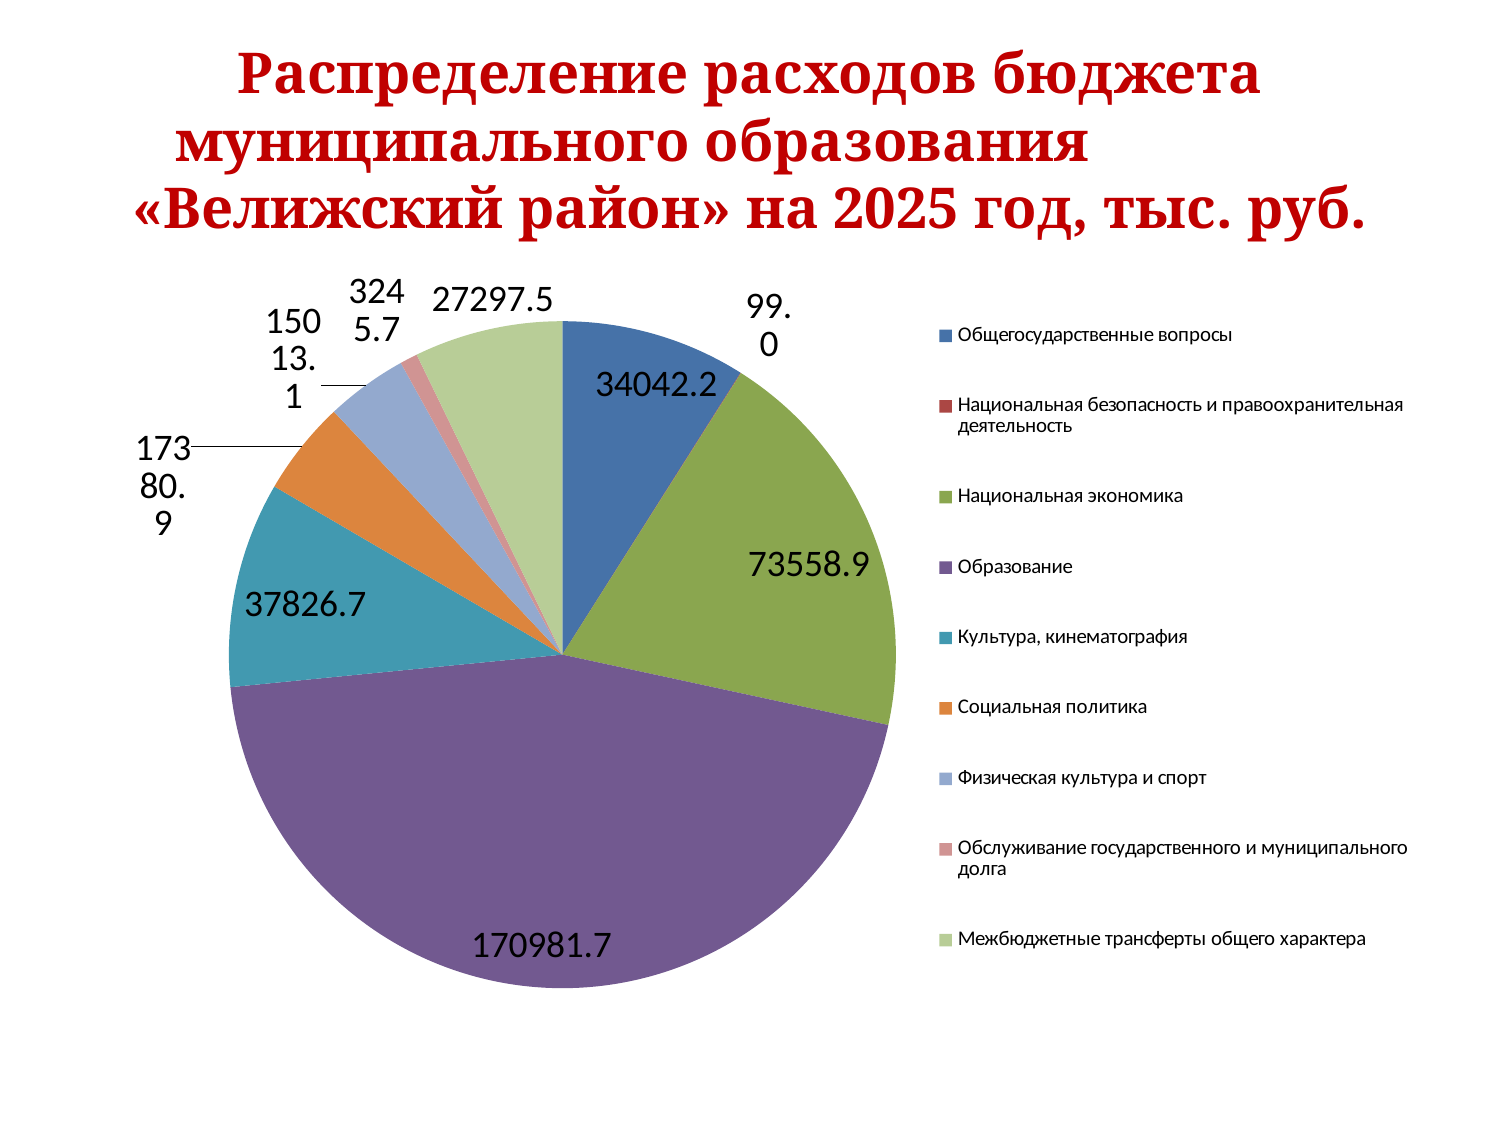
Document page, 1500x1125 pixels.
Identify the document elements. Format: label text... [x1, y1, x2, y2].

title Распределение расходов бюджета муниципального образования «Велижский район» на 2025 год, тыс. руб. [75, 45, 1425, 233]
chart [74, 262, 1426, 1006]
